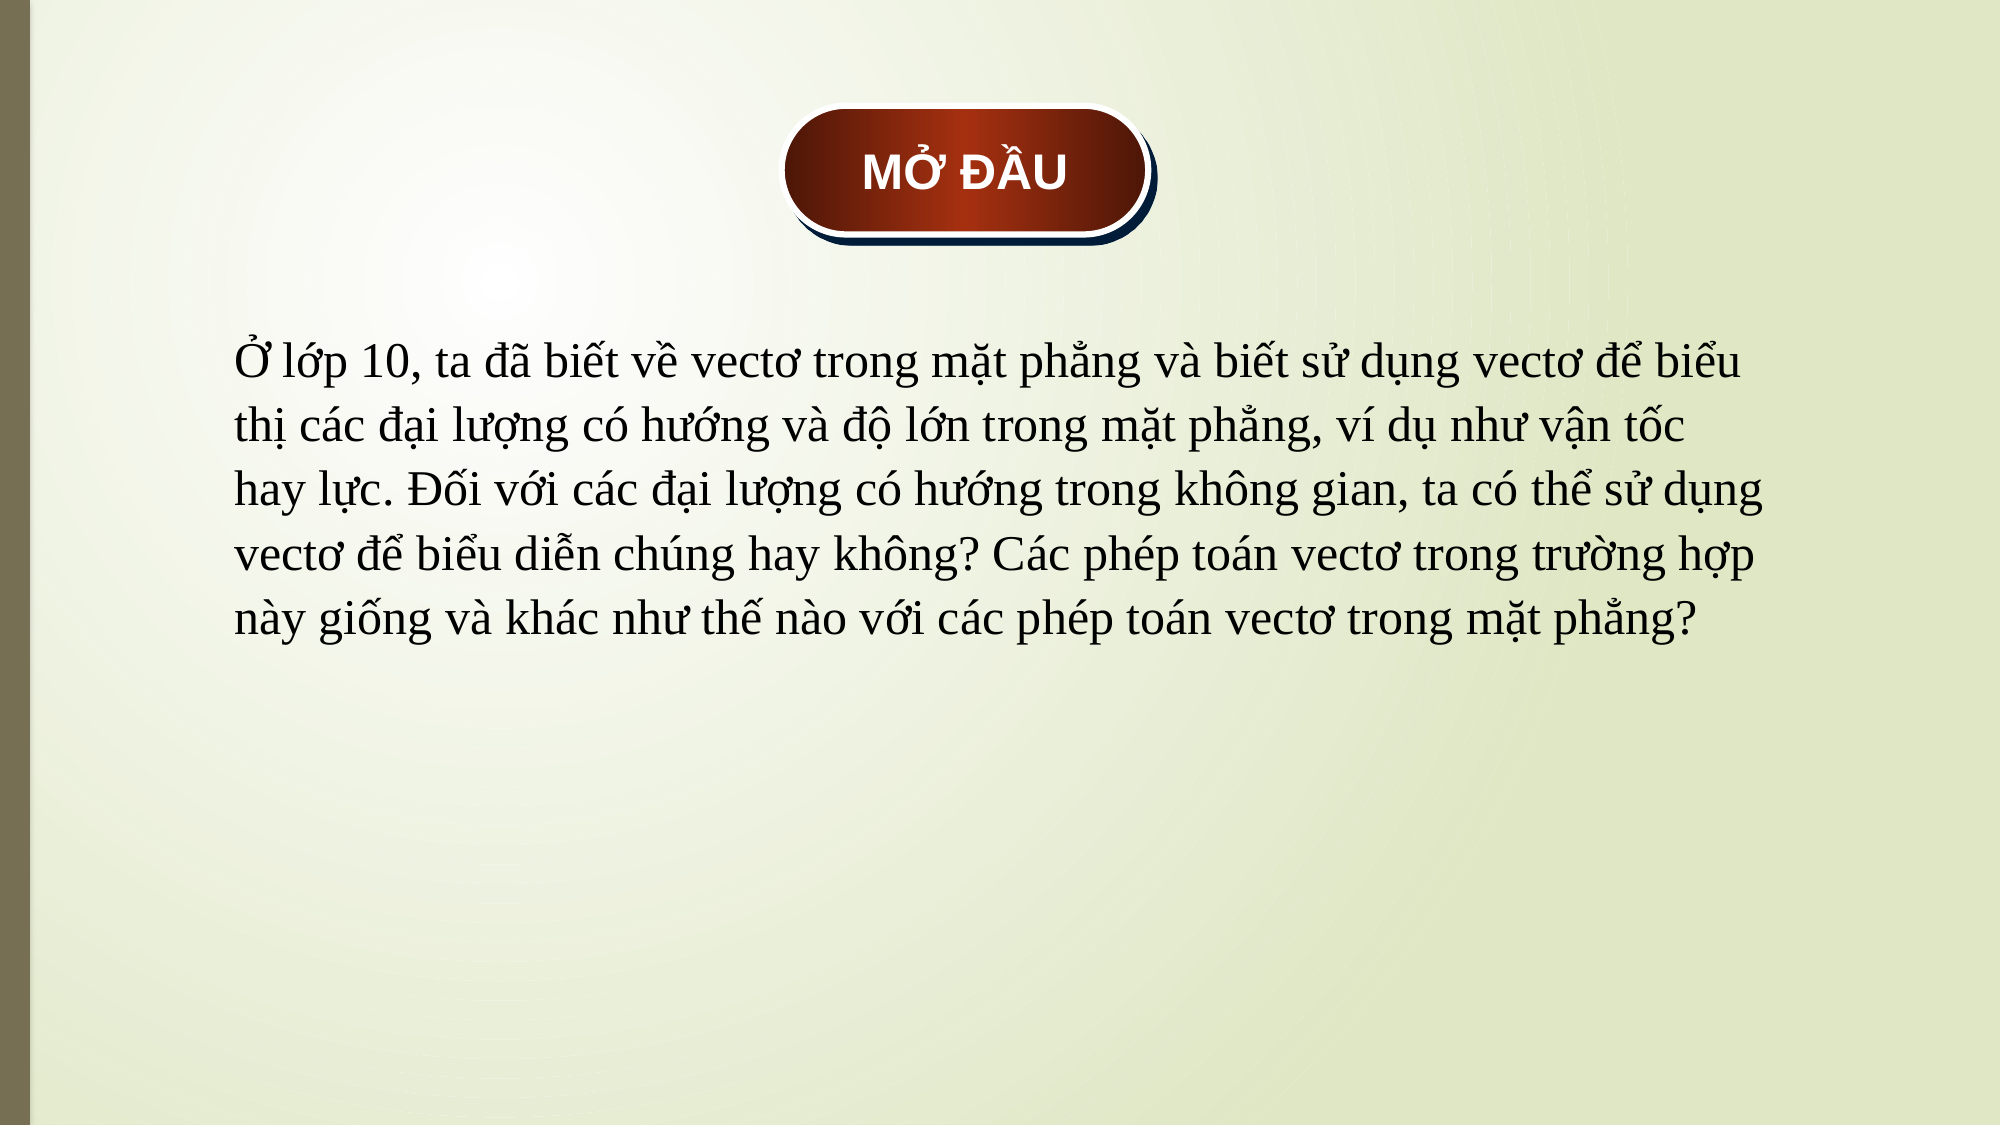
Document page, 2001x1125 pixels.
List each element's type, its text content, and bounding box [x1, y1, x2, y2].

text_box Ở lớp 10, ta đã biết về vectơ trong mặt phẳng và biết sử dụng vectơ để biểu thị các đại lượng có hướng và độ lớn trong mặt phẳng, ví dụ như vận tốc hay lực. Đối với các đại lượng có hướng trong không gian, ta có thể sử dụng vectơ để biểu diễn chúng hay không? Các phép toán vectơ trong trường hợp này giống và khác như thế nào với các phép toán vectơ trong mặt phẳng? [219, 315, 1781, 652]
text_box MỞ ĐẦU [781, 105, 1149, 235]
